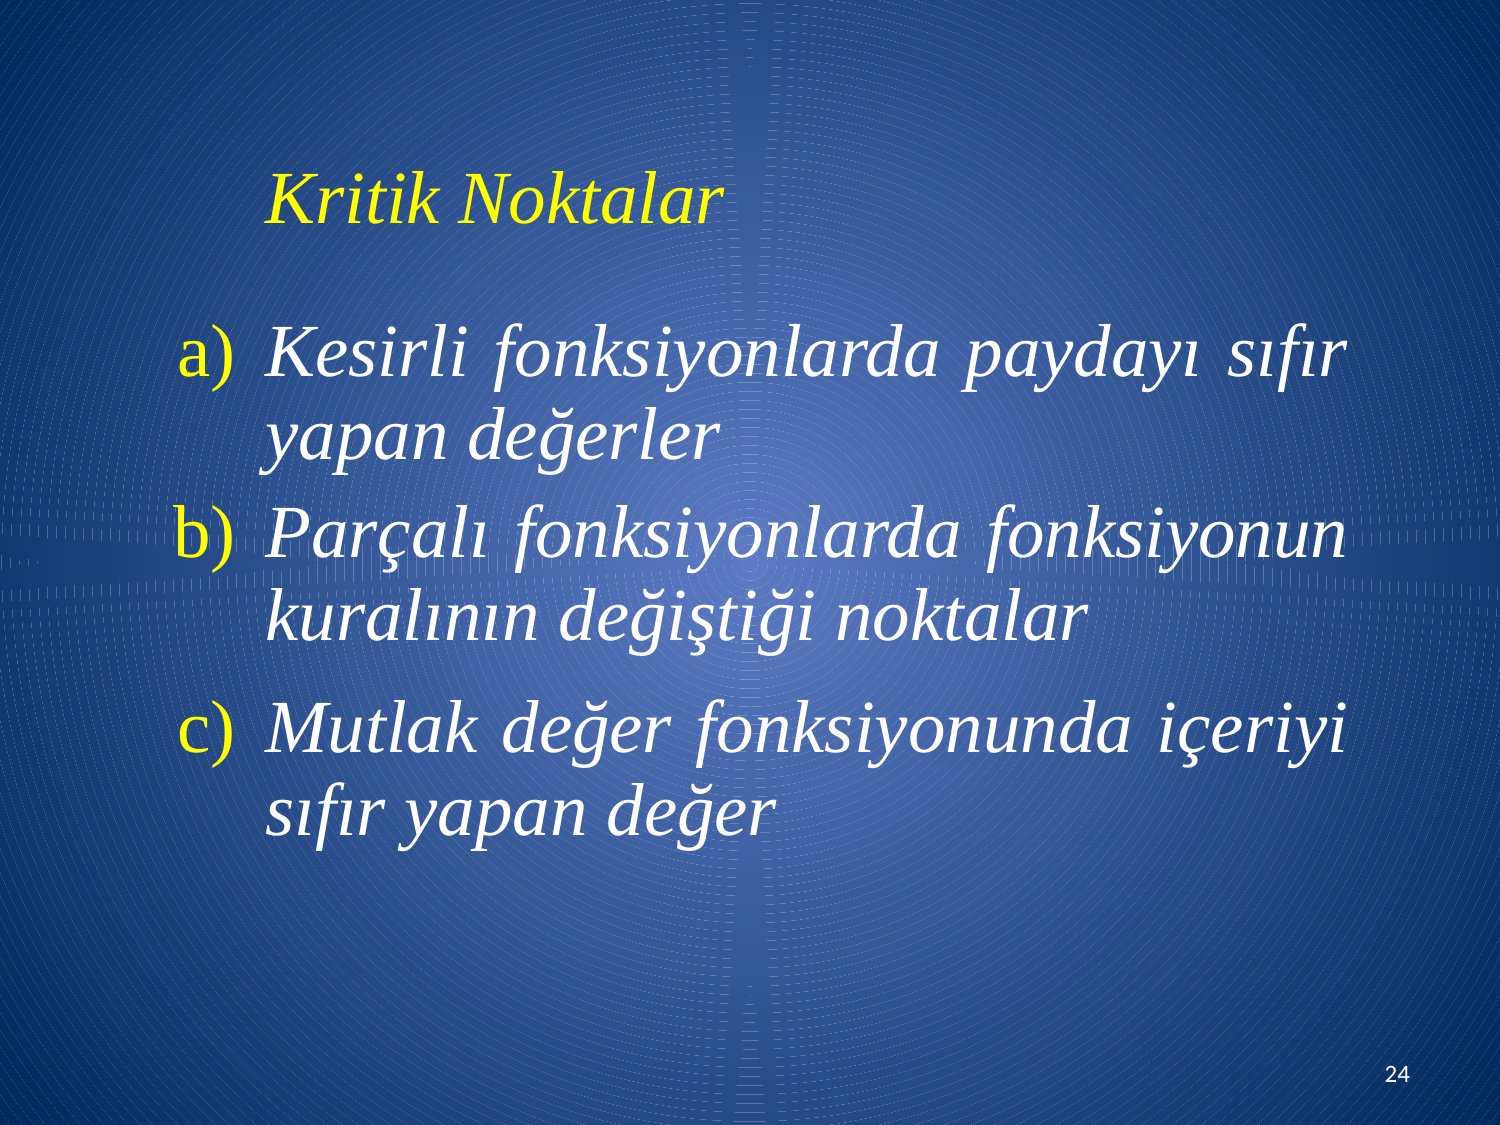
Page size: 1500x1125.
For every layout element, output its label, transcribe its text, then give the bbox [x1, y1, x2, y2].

slide_number 24 [1074, 1042, 1425, 1103]
table_cell a) [140, 303, 250, 484]
table_cell Kesirli fonksiyonlarda paydayı sıfır yapan değerler [250, 303, 1364, 484]
table_cell Parçalı fonksiyonlarda fonksiyonun kuralının değiştiği noktalar [250, 484, 1364, 678]
table_header Kritik Noktalar [250, 149, 1364, 303]
table_cell c) [140, 678, 250, 907]
table_header [140, 149, 250, 303]
table_cell Mutlak değer fonksiyonunda içeriyi sıfır yapan değer [250, 678, 1364, 907]
table_cell b) [140, 484, 250, 678]
